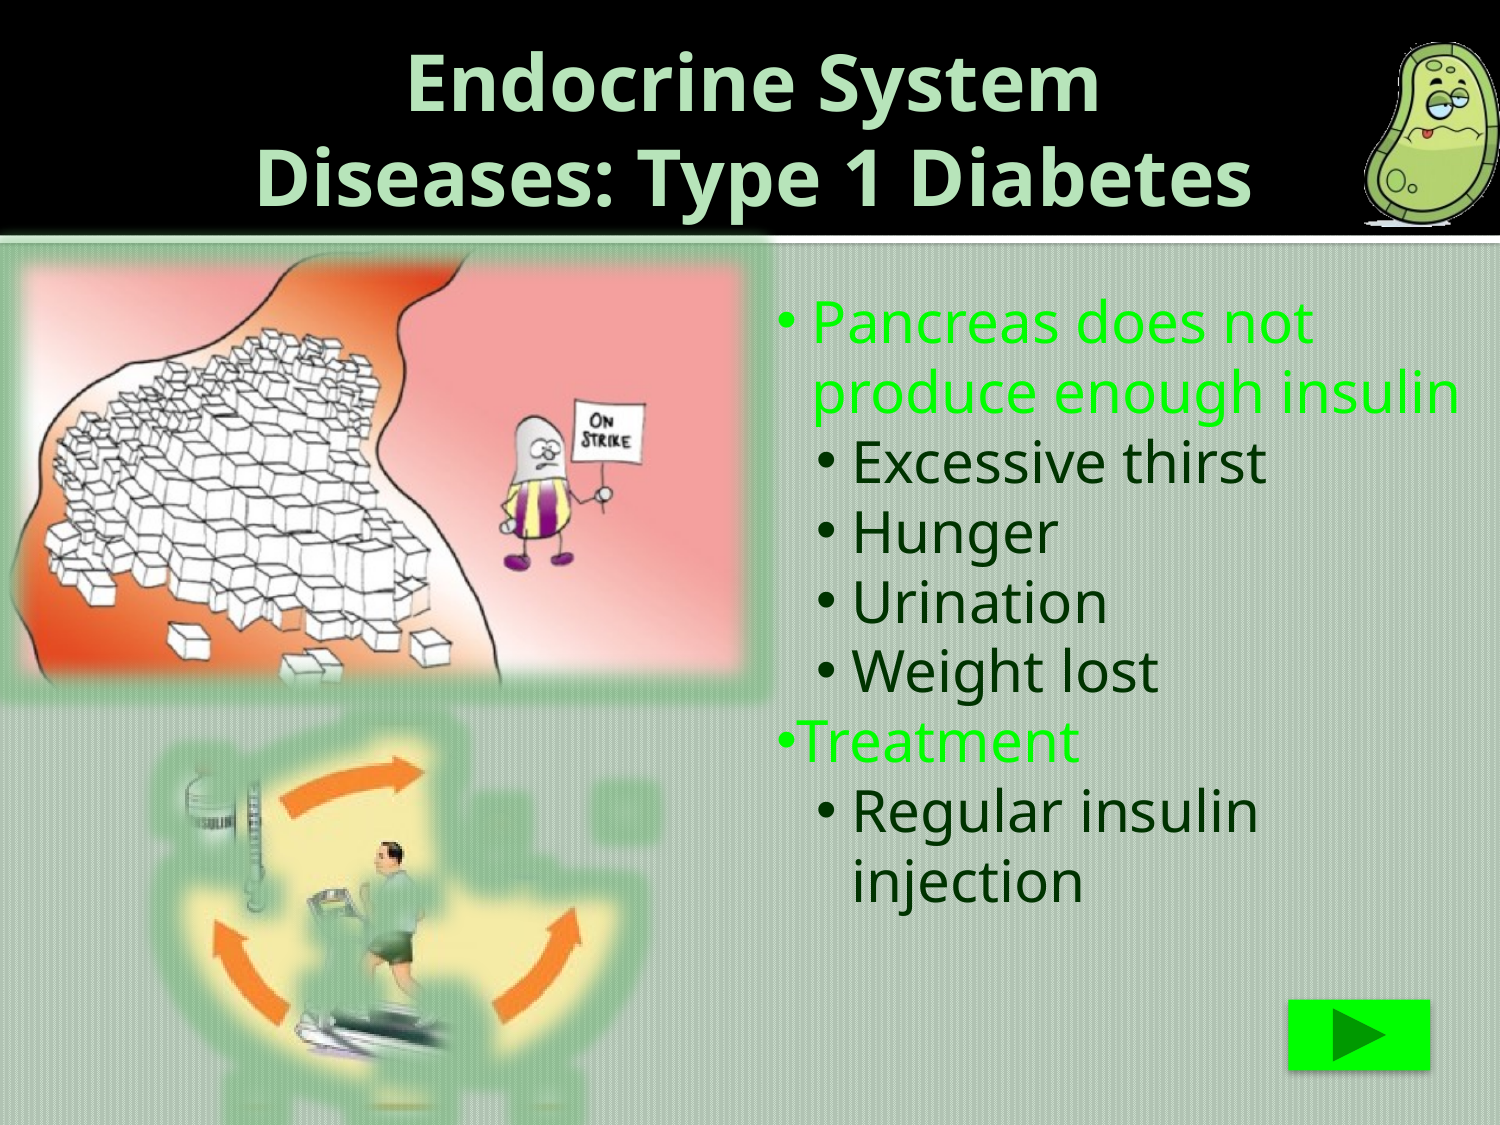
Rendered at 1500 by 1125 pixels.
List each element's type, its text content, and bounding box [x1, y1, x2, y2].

picture [0, 243, 762, 693]
text_box Pancreas does not produce enough insulin Excessive thirst Hunger Urination Weight lost Treatment Regular insulin injection [761, 277, 1500, 922]
text_box [1288, 999, 1431, 1071]
picture [1364, 42, 1500, 227]
title Endocrine System Diseases: Type 1 Diabetes [75, 24, 1425, 231]
picture [135, 703, 668, 1125]
